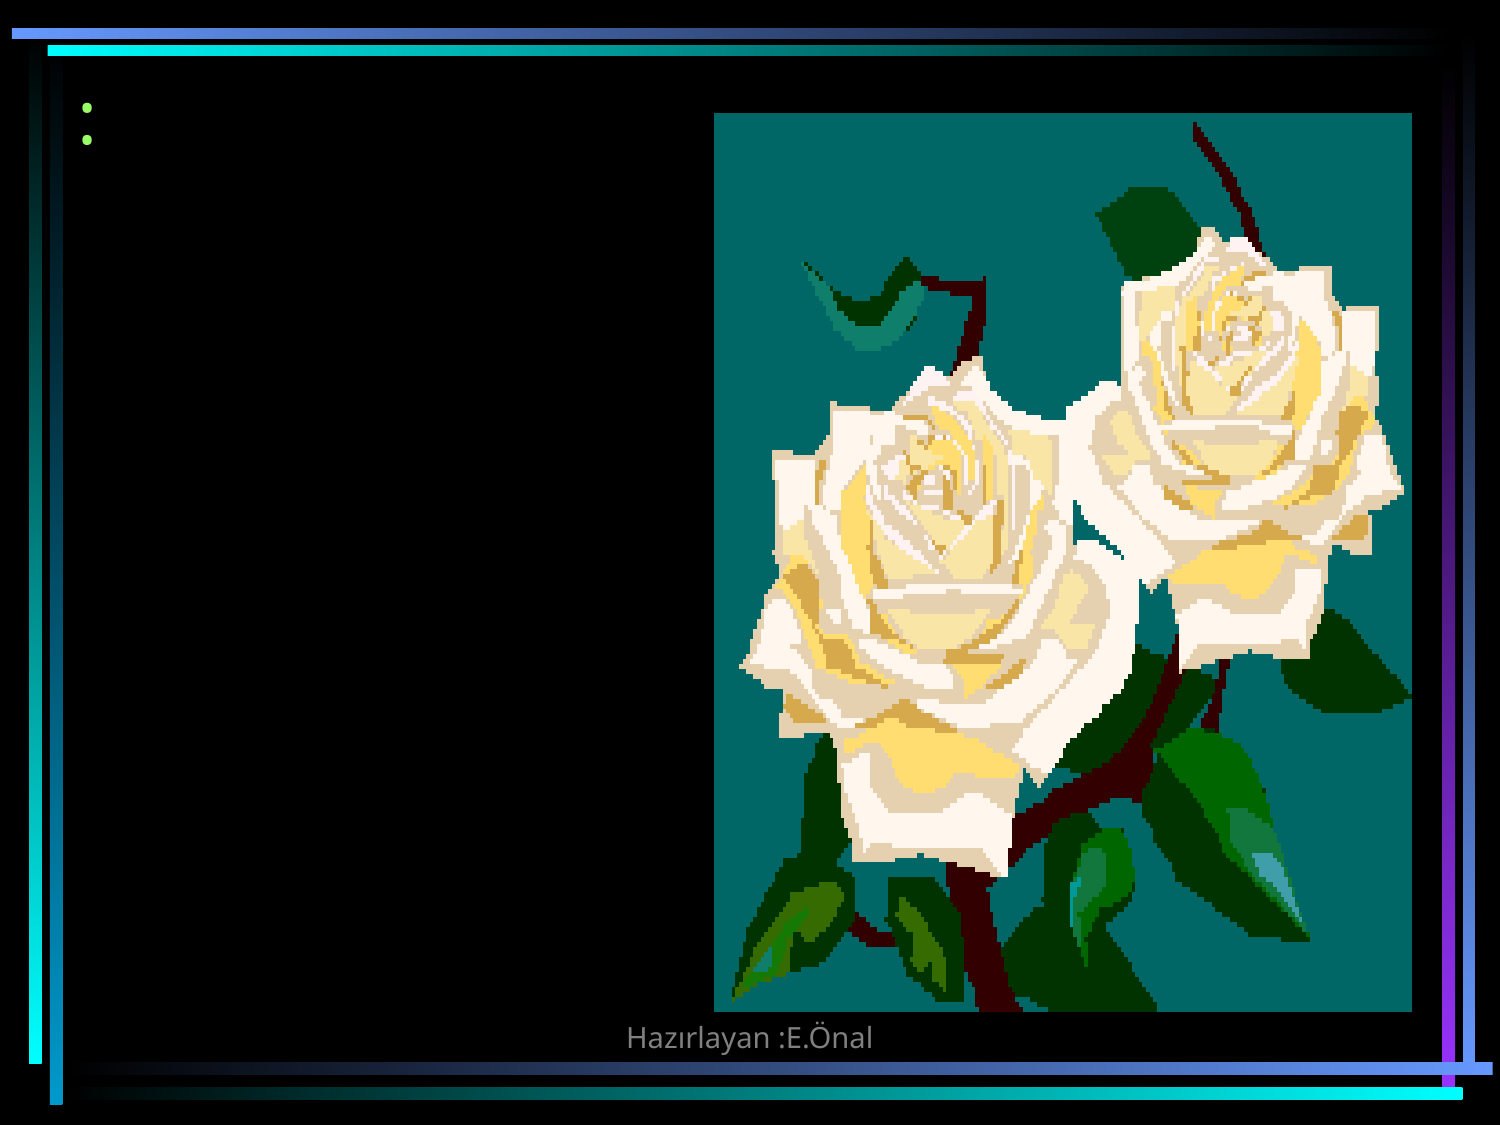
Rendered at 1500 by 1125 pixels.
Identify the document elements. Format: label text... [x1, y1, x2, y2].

title : [62, 62, 680, 200]
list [714, 113, 1412, 1012]
footer Hazırlayan :E.Önal [512, 986, 988, 1062]
